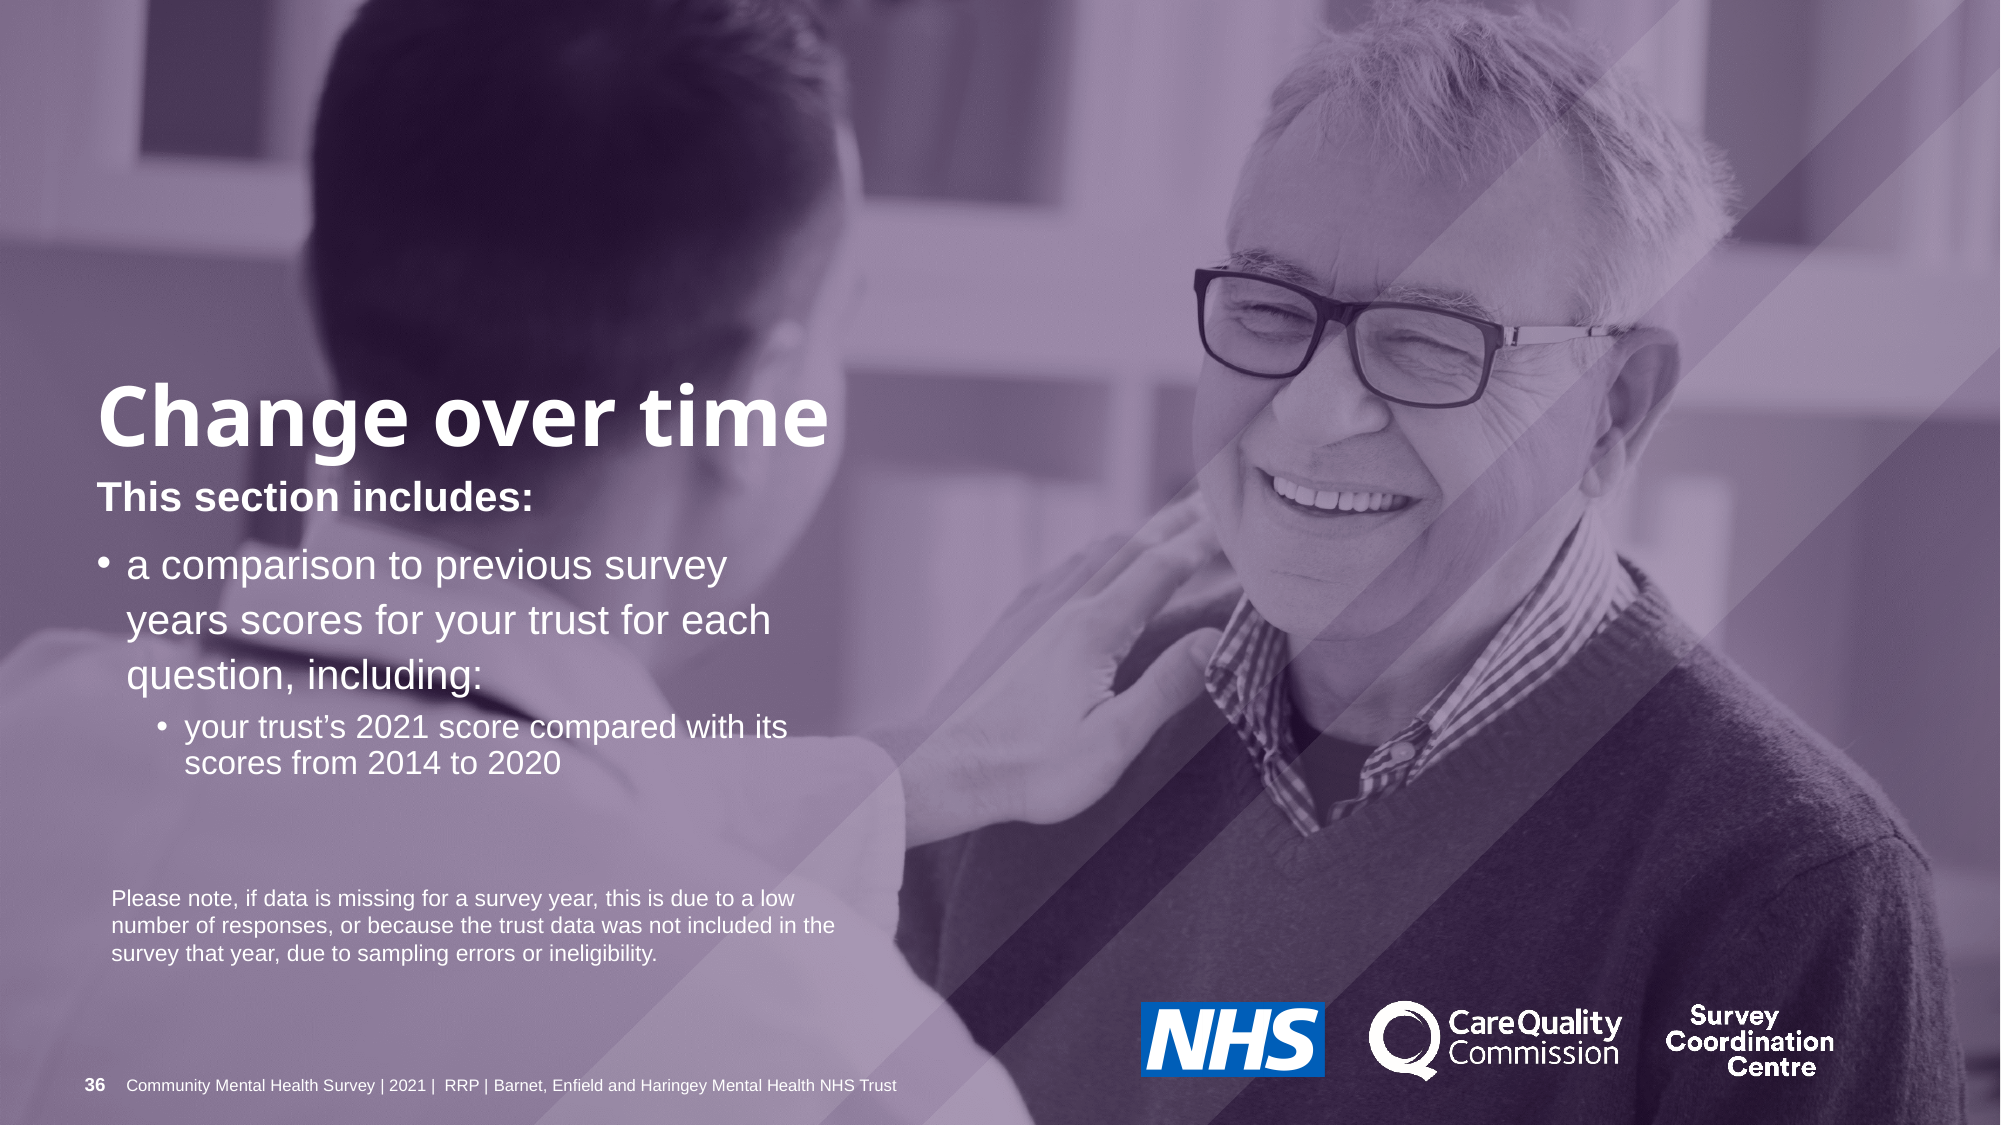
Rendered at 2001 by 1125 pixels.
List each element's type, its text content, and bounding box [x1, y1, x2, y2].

text_box 36 [84, 1065, 122, 1125]
picture [1141, 1002, 1325, 1077]
picture [1663, 1001, 1836, 1079]
picture [1357, 989, 1629, 1091]
text_box Please note, if data is missing for a survey year, this is due to a low number of responses, or because the trust data was not included in the survey that year, due to sampling errors or ineligibility. [96, 875, 879, 973]
title Change over time [96, 374, 943, 465]
text_box This section includes: a comparison to previous survey years scores for your trust for each question, including: your trust’s 2021 score compared with its scores from 2014 to 2020 [96, 464, 843, 782]
